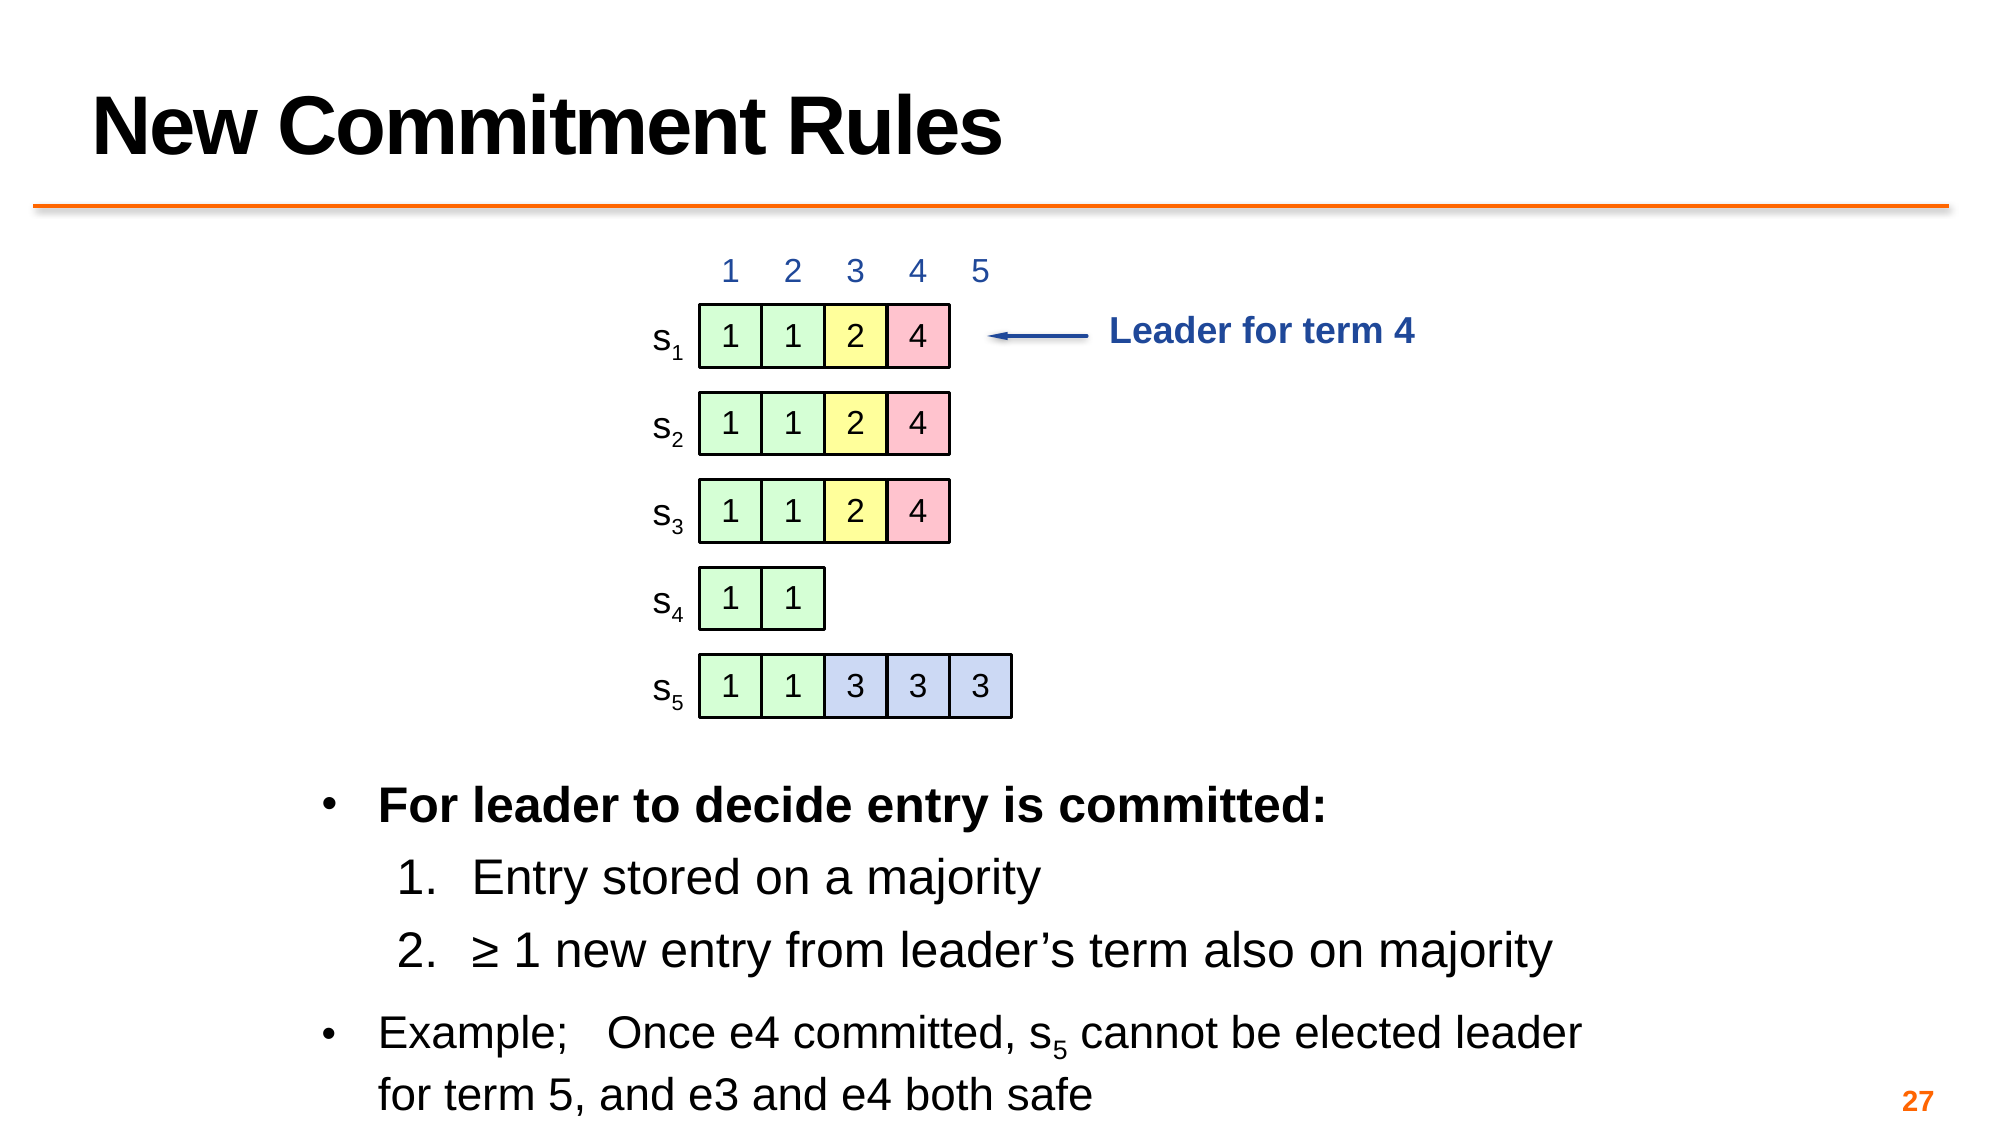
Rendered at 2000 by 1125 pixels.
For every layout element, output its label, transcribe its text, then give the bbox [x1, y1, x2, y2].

title New Commitment Rules [76, 2, 1950, 178]
list For leader to decide entry is committed: Entry stored on a majority ≥ 1 new entry from leader’s term also on majority Example; Once e4 committed, s5 cannot be elected leader for term 5, and e3 and e4 both safe [306, 764, 1633, 1125]
slide_number 27 [1482, 1074, 1950, 1110]
text_box Leader for term 4 [1109, 311, 1434, 352]
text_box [636, 241, 1088, 718]
